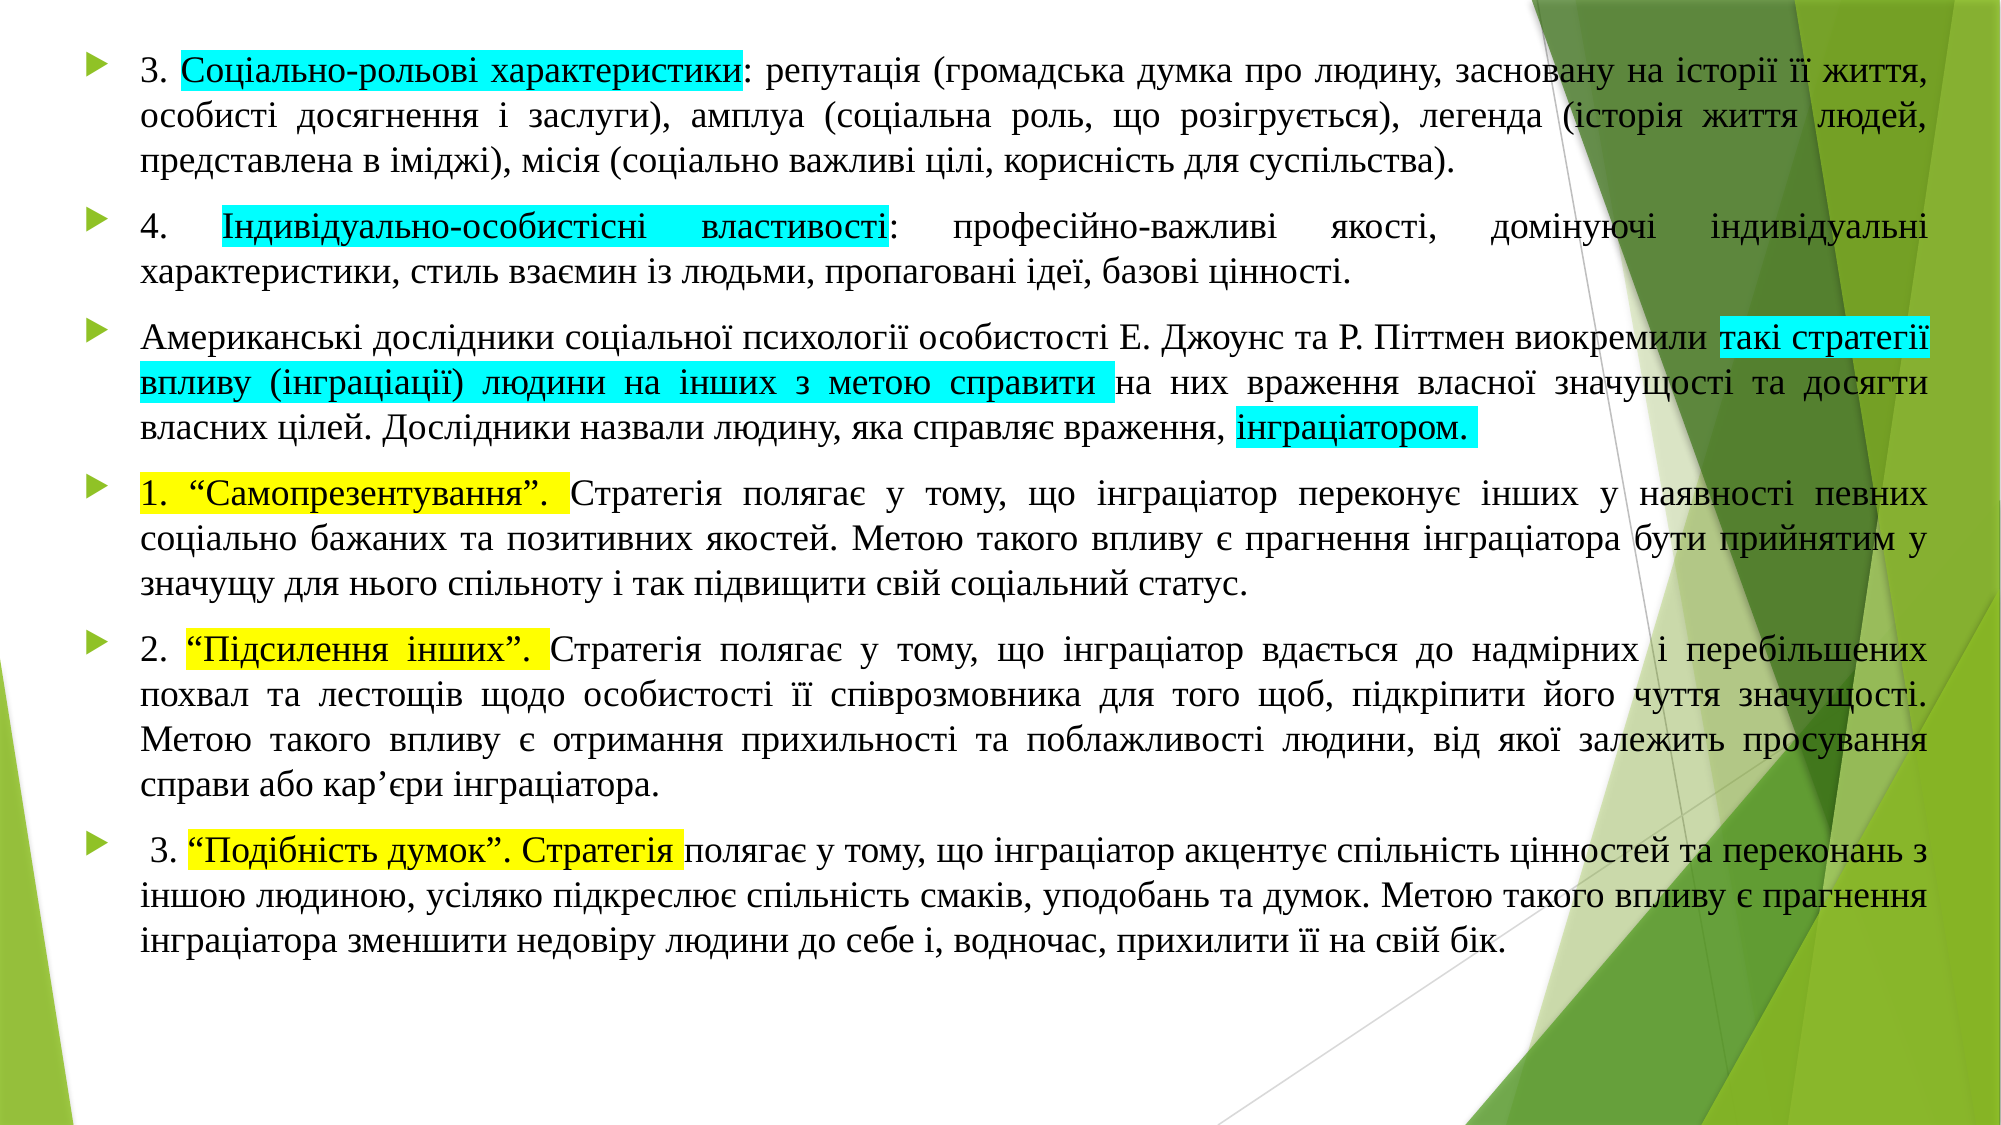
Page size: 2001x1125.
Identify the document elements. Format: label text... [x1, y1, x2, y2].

list 3. Соціально-рольові характеристики: репутація (громадська думка про людину, засновану на історії її життя, особисті досягнення і заслуги), амплуа (соціальна роль, що розігрується), легенда (історія життя людей, представлена в іміджі), місія (соціально важливі цілі, корисність для суспільства). 4. Індивідуально-особистісні властивості: професійно-важливі якості, домінуючі індивідуальні характеристики, стиль взаємин із людьми, пропаговані ідеї, базові цінності. Американські дослідники соціальної психології особистості Е. Джоунс та Р. Піттмен виокремили такі стратегії впливу (інграціації) людини на інших з метою справити на них враження власної значущості та досягти власних цілей. Дослідники назвали людину, яка справляє враження, інграціатором. 1. “Самопрезентування”. Стратегія полягає у тому, що інграціатор переконує інших у наявності певних соціально бажаних та позитивних якостей. Метою такого впливу є прагнення інграціатора бути прийнятим у значущу для нього спільноту і так підвищити свій соціальний статус. 2. “Підсилення інших”. Стратегія полягає у тому, що інграціатор вдається до надмірних і перебільшених похвал та лестощів щодо особистості її співрозмовника для того щоб, підкріпити його чуття значущості. Метою такого впливу є отримання прихильності та поблажливості людини, від якої залежить просування справи або кар’єри інграціатора. 3. “Подібність думок”. Стратегія полягає у тому, що інграціатор акцентує спільність цінностей та переконань з іншою людиною, усіляко підкреслює спільність смаків, уподобань та думок. Метою такого впливу є прагнення інграціатора зменшити недовіру людини до себе і, водночас, прихилити її на свій бік. [68, 37, 1945, 1029]
